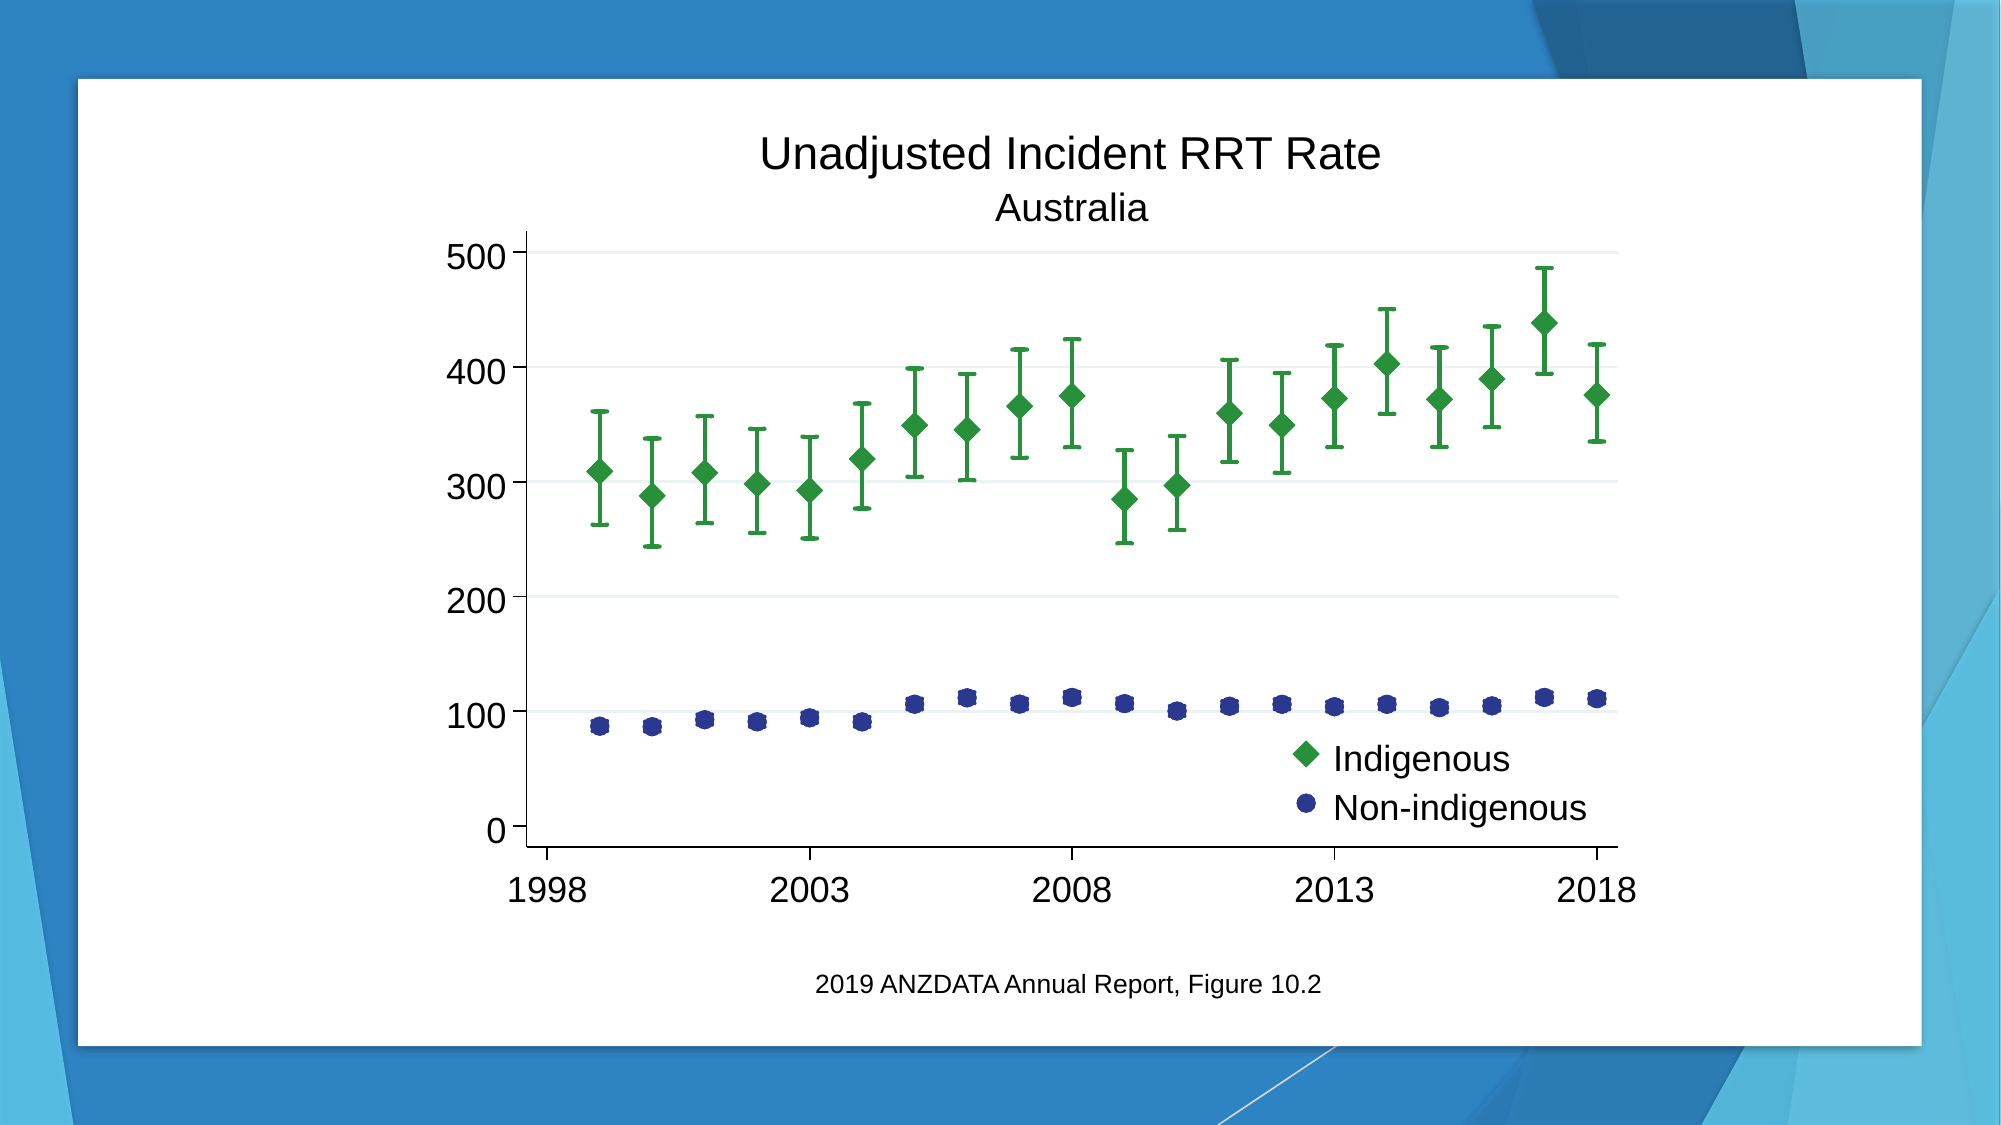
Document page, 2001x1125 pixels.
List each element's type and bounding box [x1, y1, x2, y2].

text_box [0, 0, 2000, 1125]
picture [350, 89, 1650, 1036]
